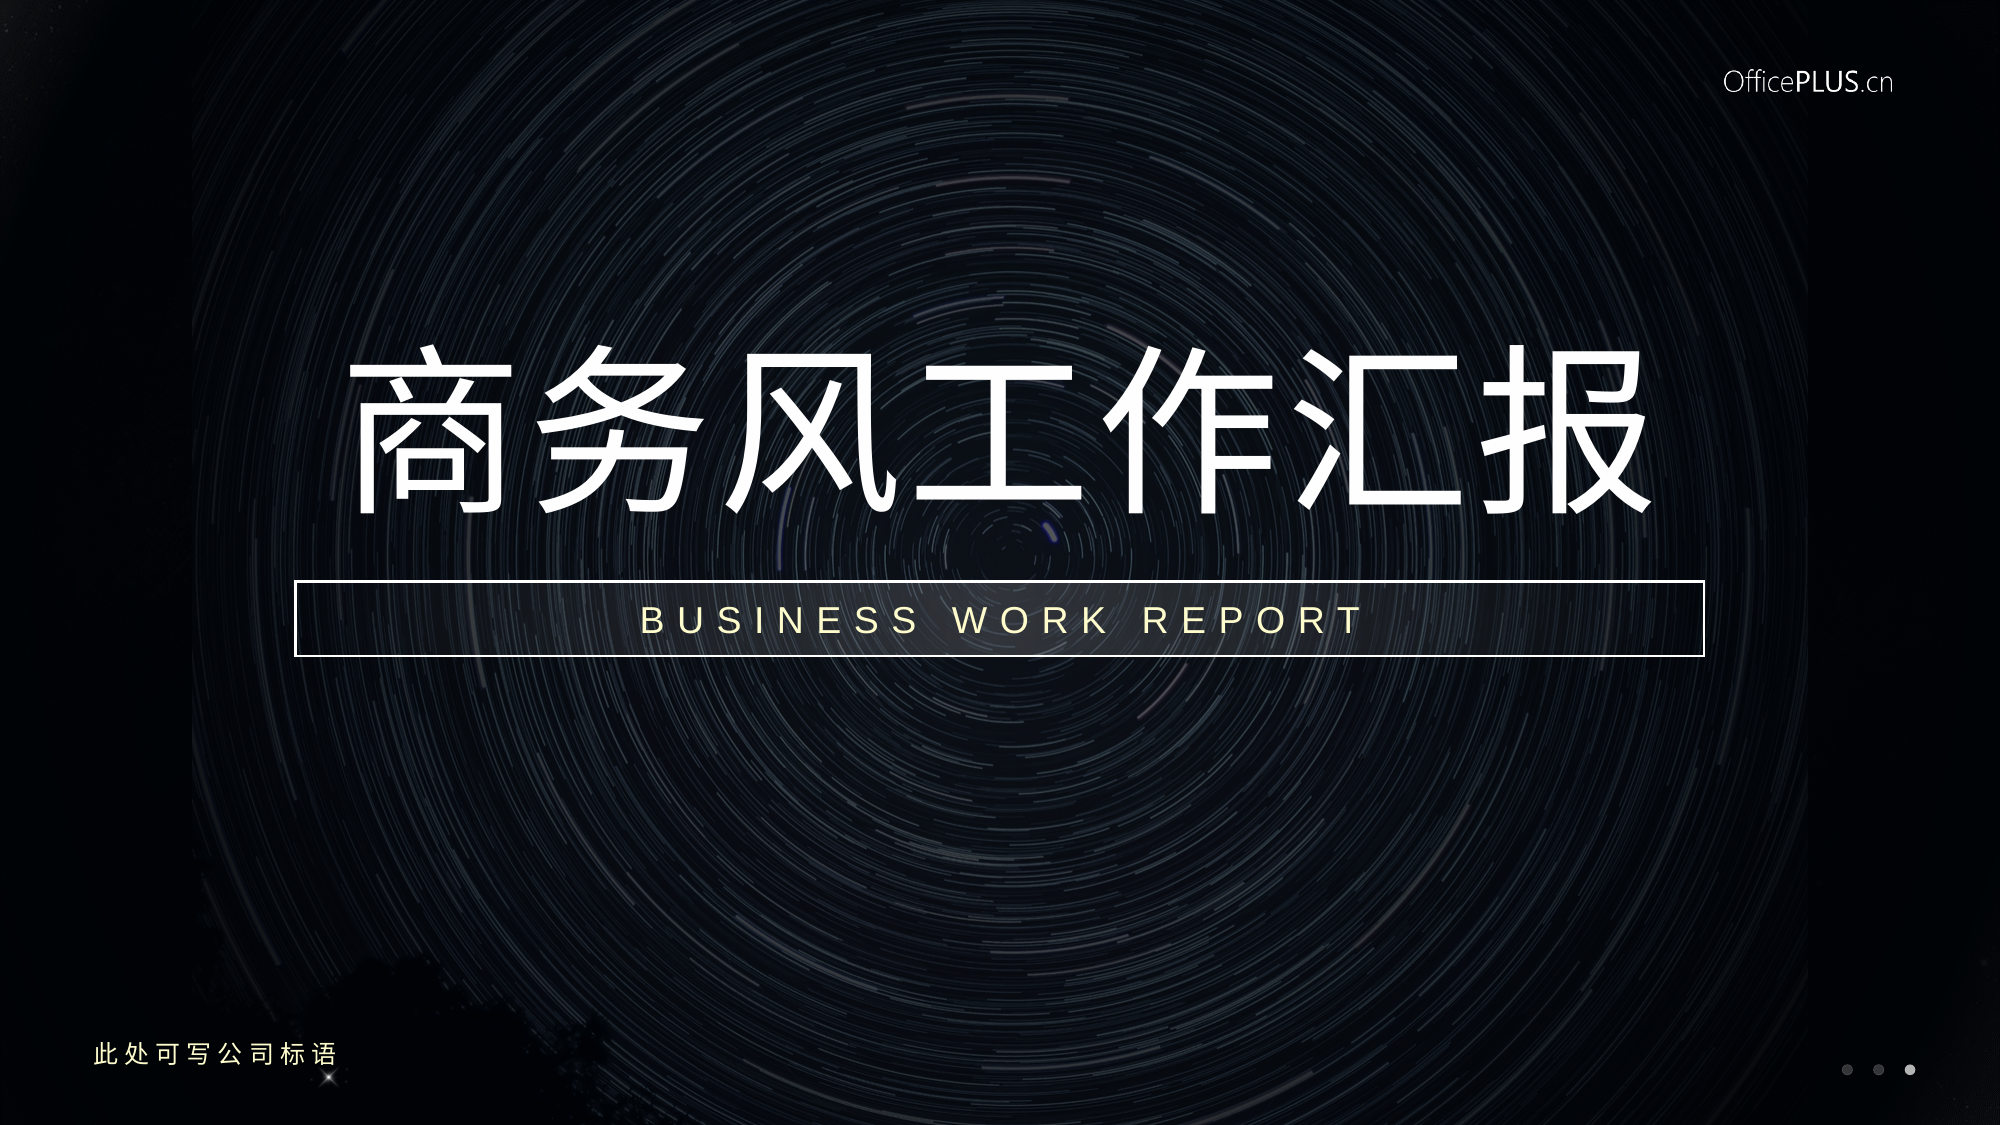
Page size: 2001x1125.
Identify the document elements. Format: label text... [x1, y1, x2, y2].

list 商务风工作汇报 [203, 316, 1797, 539]
text_box BUSINESS WORK REPORT [295, 580, 1705, 657]
list 此处可写公司标语 [84, 1038, 337, 1069]
picture [0, 0, 2000, 1125]
